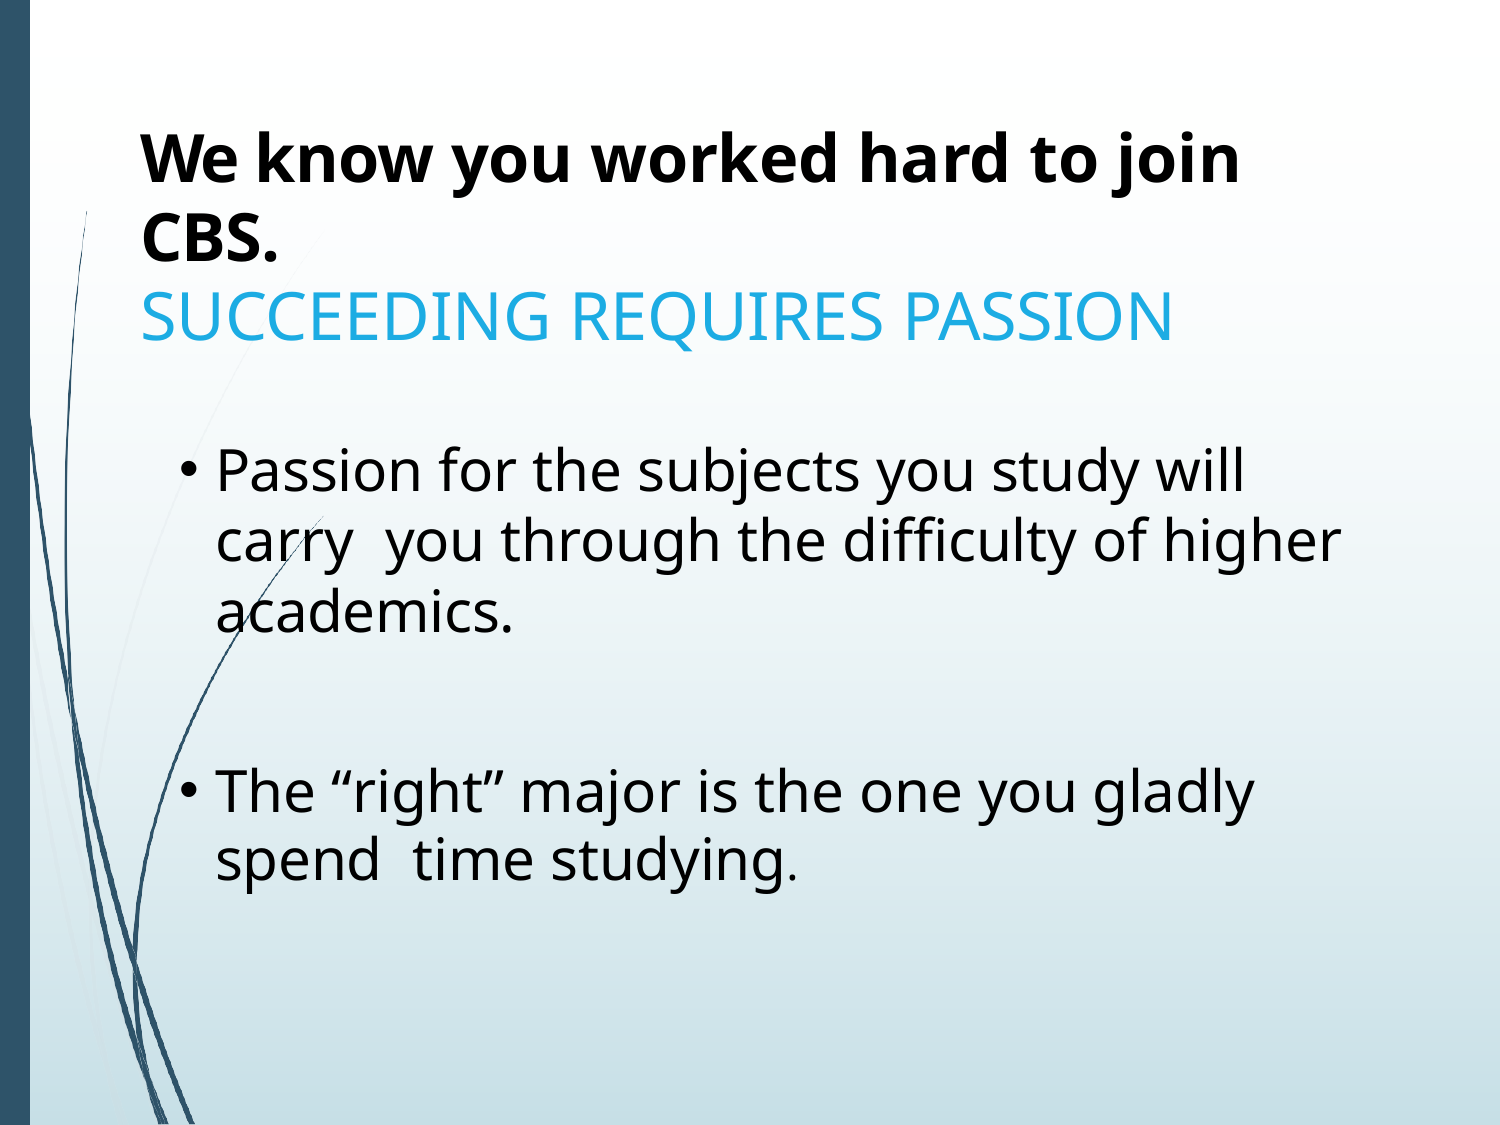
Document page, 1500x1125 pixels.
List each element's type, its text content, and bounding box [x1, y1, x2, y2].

title We know you worked hard to join CBS. [137, 113, 1304, 271]
picture [30, 0, 1500, 1125]
text_box SUCCEEDING REQUIRES PASSION Passion for the subjects you study will carry you through the difficulty of higher academics. The “right” major is the one you gladly spend time studying. [137, 271, 1376, 893]
text_box [0, 0, 30, 1125]
